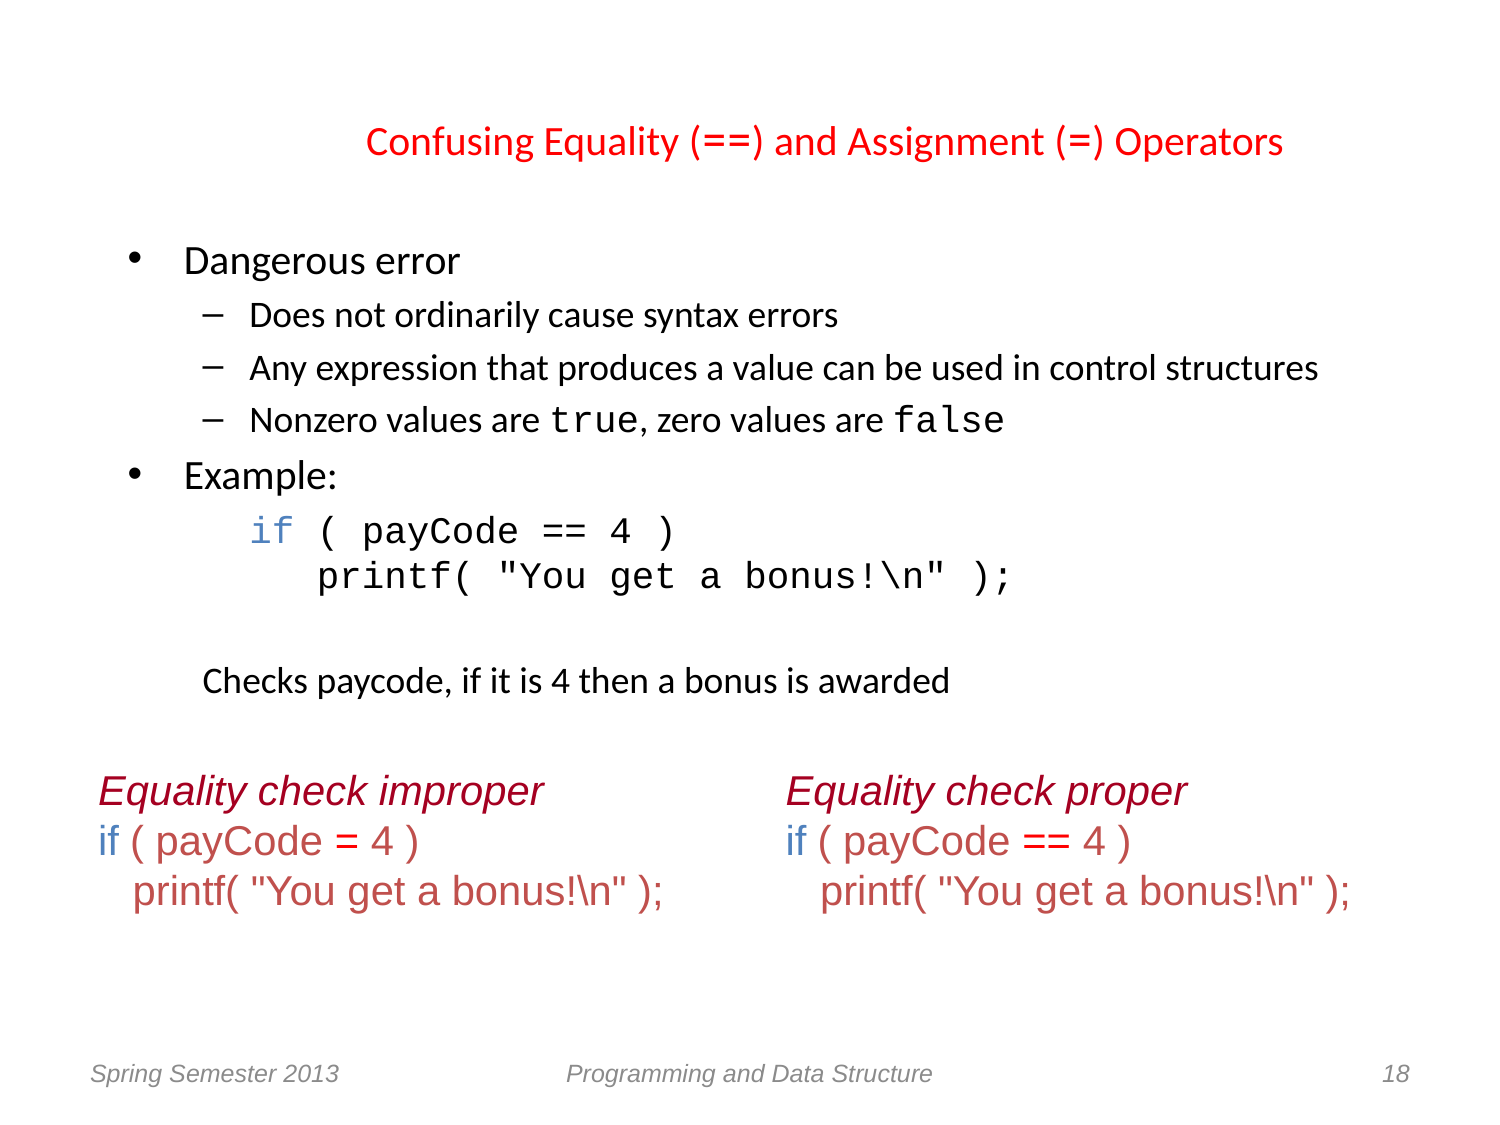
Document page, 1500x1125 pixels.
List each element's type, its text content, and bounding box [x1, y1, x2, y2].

slide_number Spring Semester 2013 [75, 1042, 425, 1103]
slide_number 18 [1074, 1042, 1425, 1103]
text_box Equality check proper if ( payCode == 4 ) printf( "You get a bonus!\n" ); [770, 756, 1367, 922]
title Confusing Equality (==) and Assignment (=) Operators [74, 44, 1426, 233]
list Dangerous error Does not ordinarily cause syntax errors Any expression that produces a value can be used in control structures Nonzero values are true, zero values are false Example: if ( payCode == 4 ) printf( "You get a bonus!\n" ); Checks paycode, if it is 4 then a bonus is awarded [112, 224, 1349, 784]
footer Programming and Data Structure [512, 1042, 988, 1103]
text_box Equality check improper if ( payCode = 4 ) printf( "You get a bonus!\n" ); [83, 756, 679, 922]
